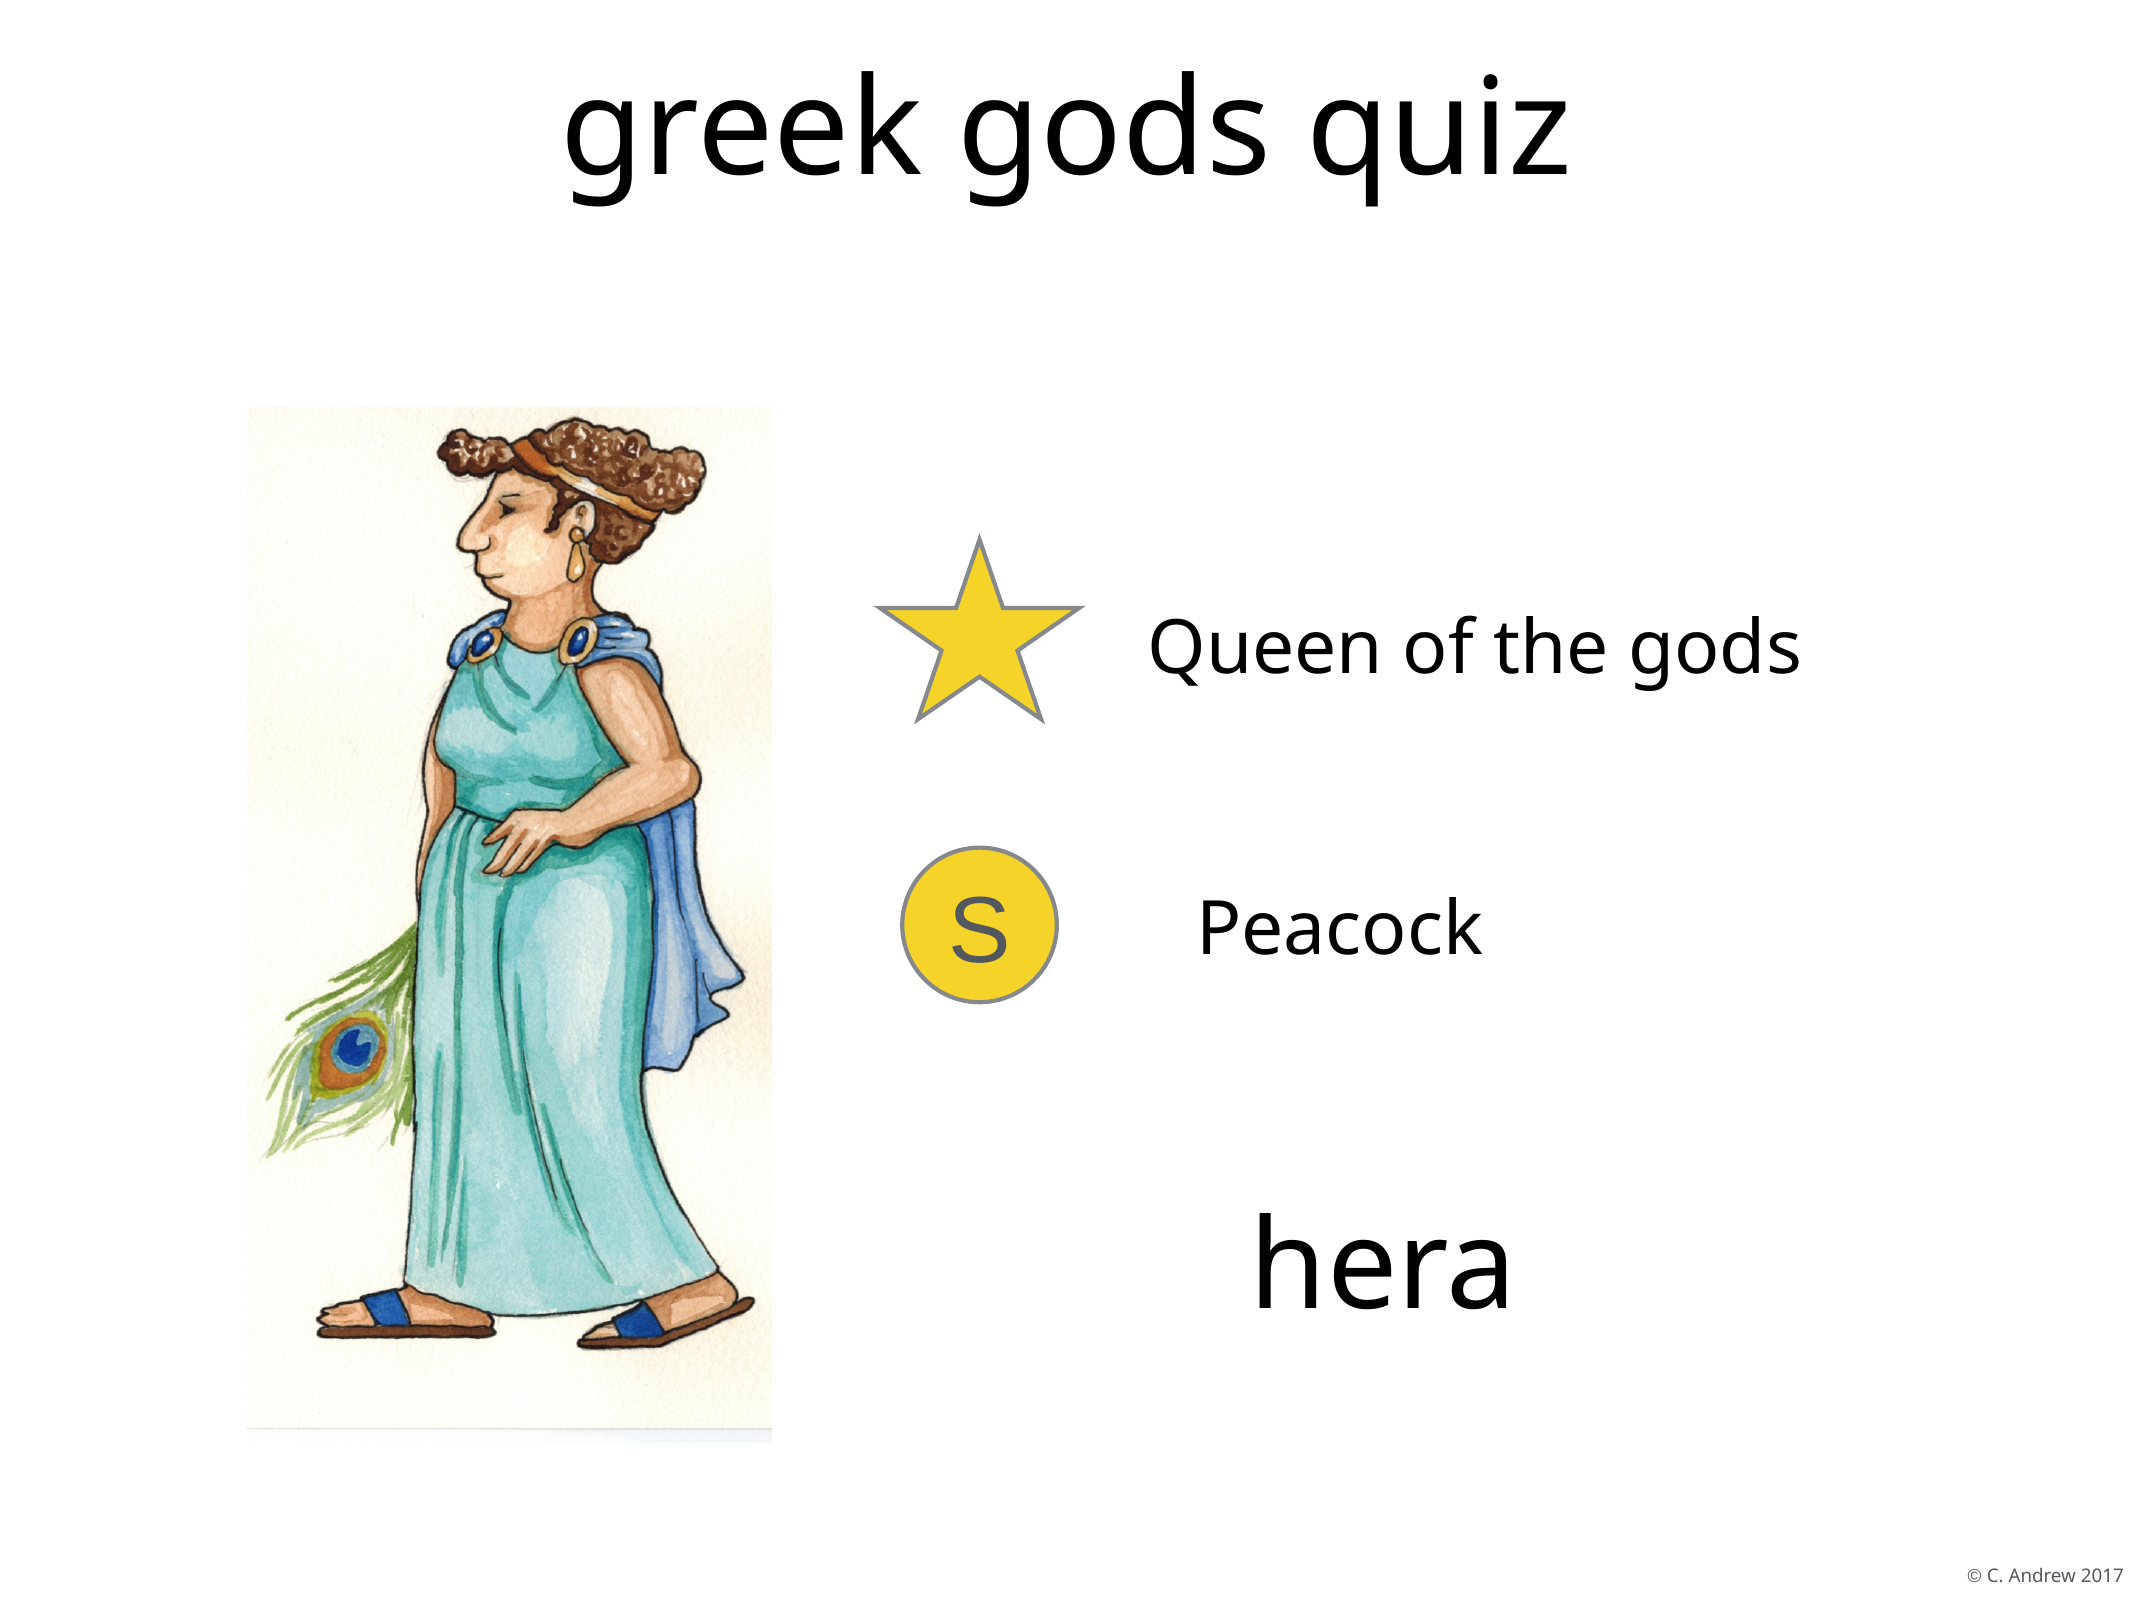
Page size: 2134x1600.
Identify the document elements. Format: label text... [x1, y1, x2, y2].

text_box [879, 539, 1798, 720]
text_box hera [1241, 1175, 1526, 1342]
picture [0, 408, 1028, 1442]
text_box © C. Andrew 2017 [1959, 1555, 2133, 1595]
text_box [1037, 847, 2125, 1003]
title greek gods quiz [155, 24, 1978, 218]
